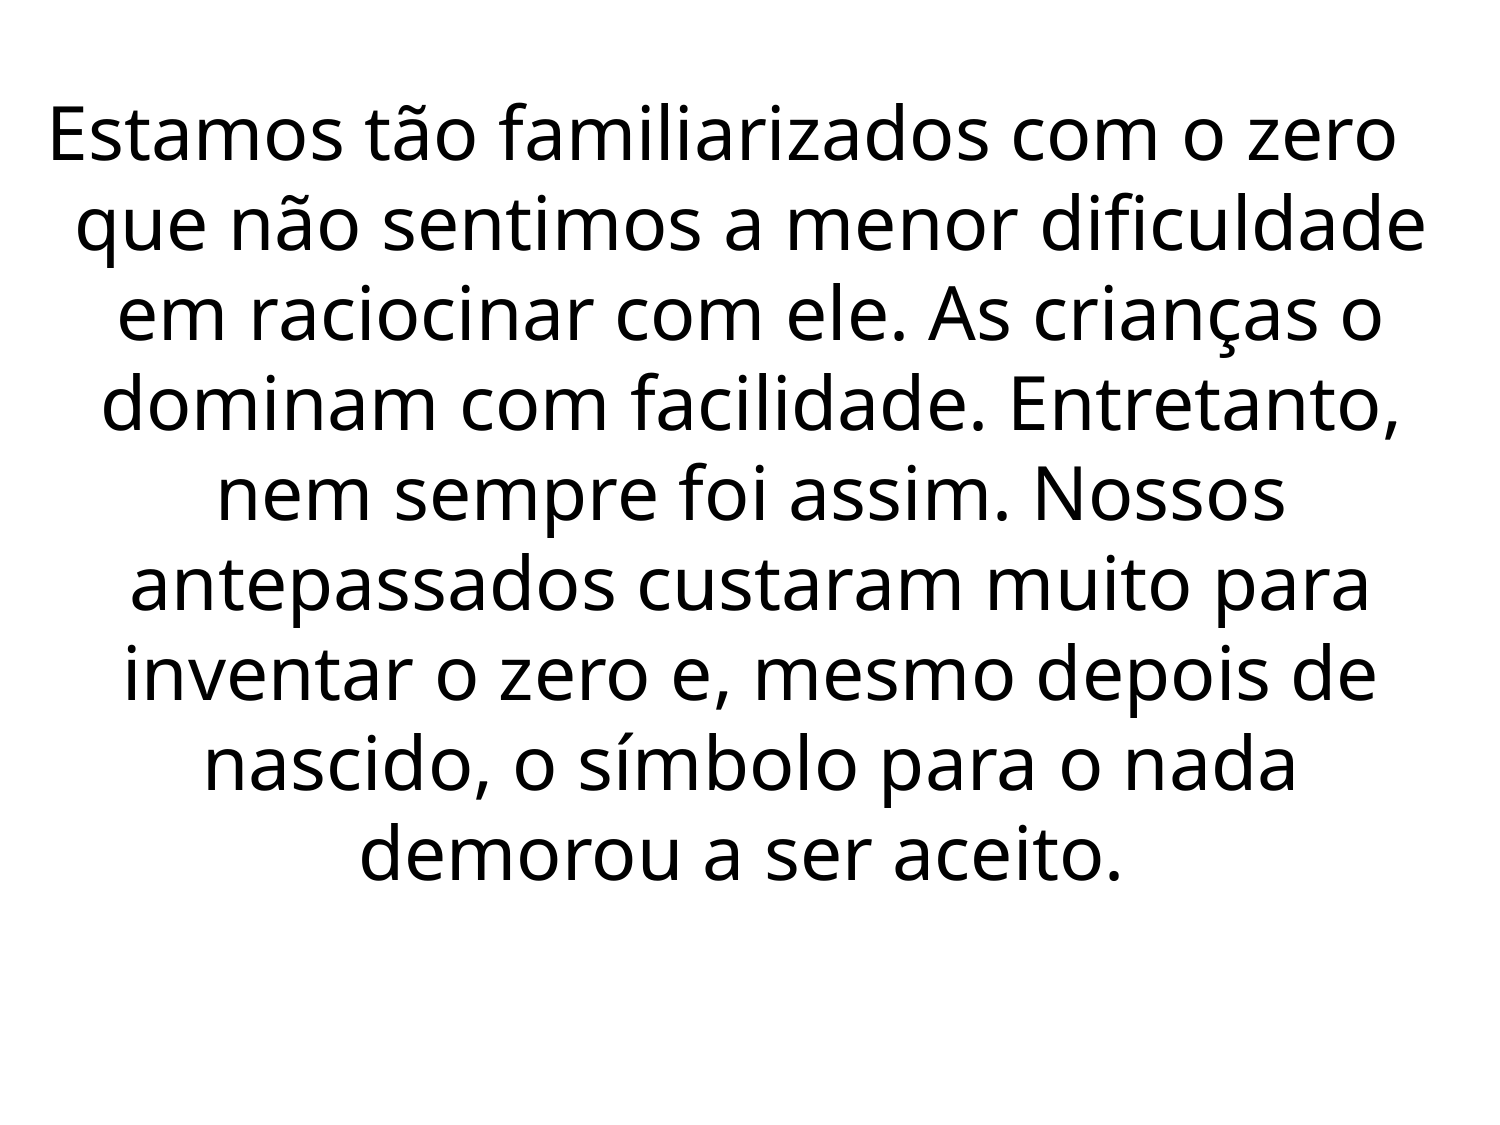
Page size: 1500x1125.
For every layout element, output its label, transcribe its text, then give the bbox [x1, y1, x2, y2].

list Estamos tão familiarizados com o zero que não sentimos a menor dificuldade em raciocinar com ele. As crianças o dominam com facilidade. Entretanto, nem sempre foi assim. Nossos antepassados custaram muito para inventar o zero e, mesmo depois de nascido, o símbolo para o nada demorou a ser aceito. [0, 78, 1447, 1024]
